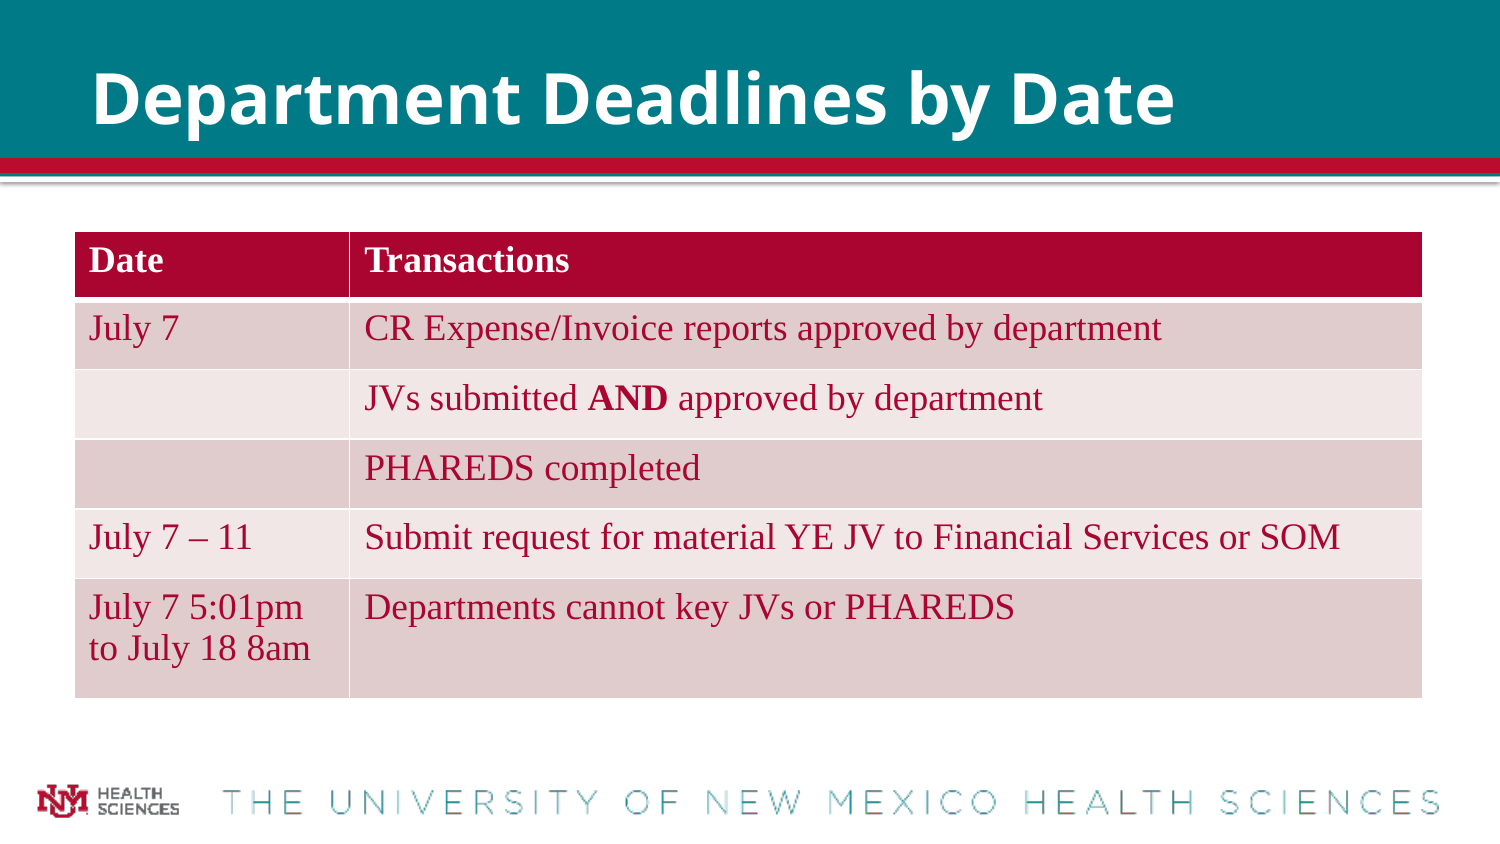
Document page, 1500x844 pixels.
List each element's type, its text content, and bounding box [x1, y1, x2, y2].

table_cell JVs submitted AND approved by department [350, 370, 1422, 438]
picture [27, 759, 1500, 844]
table_cell July 7 [75, 303, 349, 369]
table_header Date [75, 232, 349, 297]
table_cell [75, 370, 349, 438]
table_cell Submit request for material YE JV to Financial Services or SOM [350, 510, 1422, 578]
table_cell July 7 – 11 [75, 510, 349, 578]
title Department Deadlines by Date [75, 18, 1425, 173]
table_cell Departments cannot key JVs or PHAREDS [350, 579, 1422, 698]
table_cell CR Expense/Invoice reports approved by department [350, 303, 1422, 369]
table_cell July 7 5:01pm to July 18 8am [75, 579, 349, 698]
table_cell [75, 440, 349, 508]
table_cell PHAREDS completed [350, 440, 1422, 508]
table_header Transactions [350, 232, 1422, 297]
